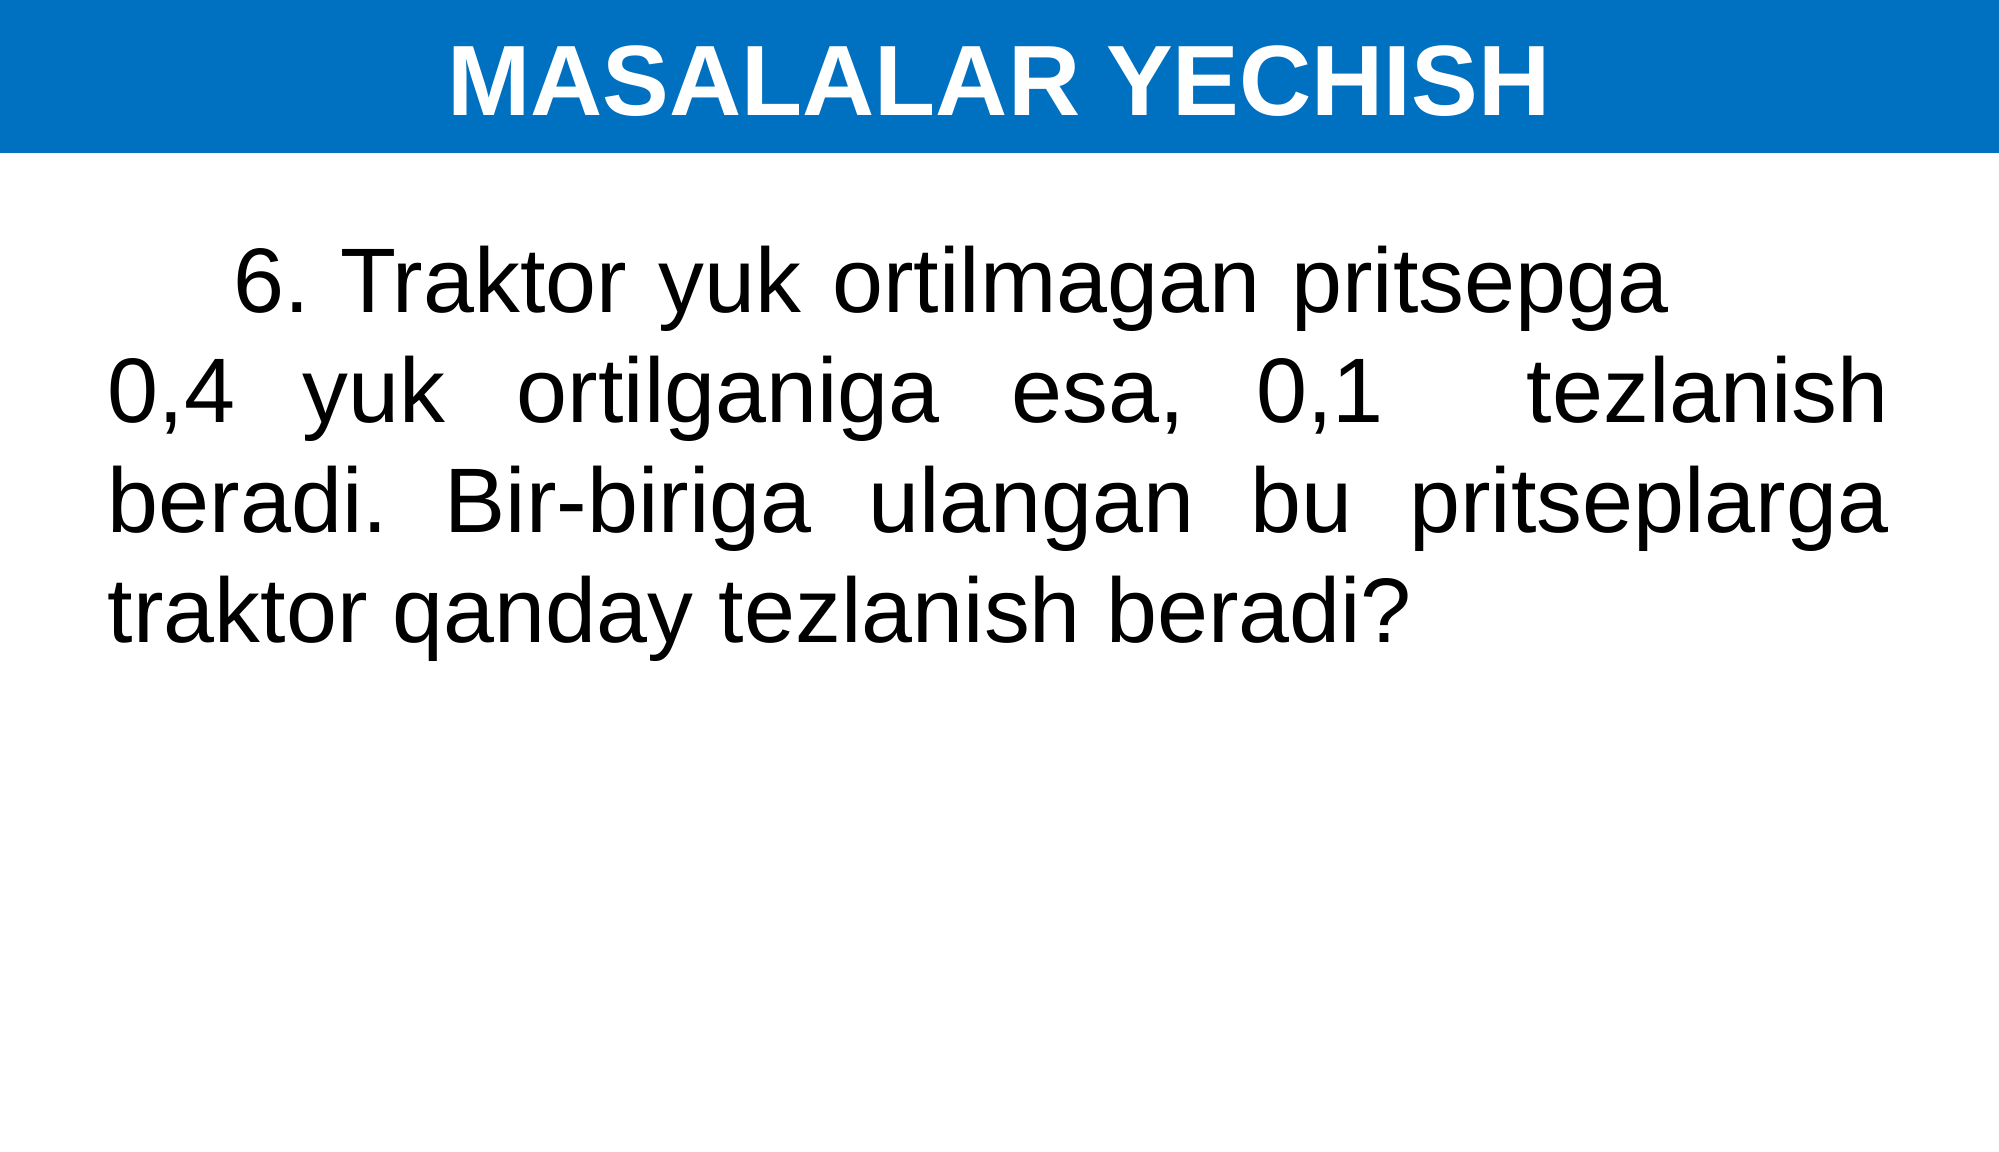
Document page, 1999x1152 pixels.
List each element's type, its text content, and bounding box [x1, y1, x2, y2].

text_box MASALALAR YECHISH [0, 0, 1999, 153]
